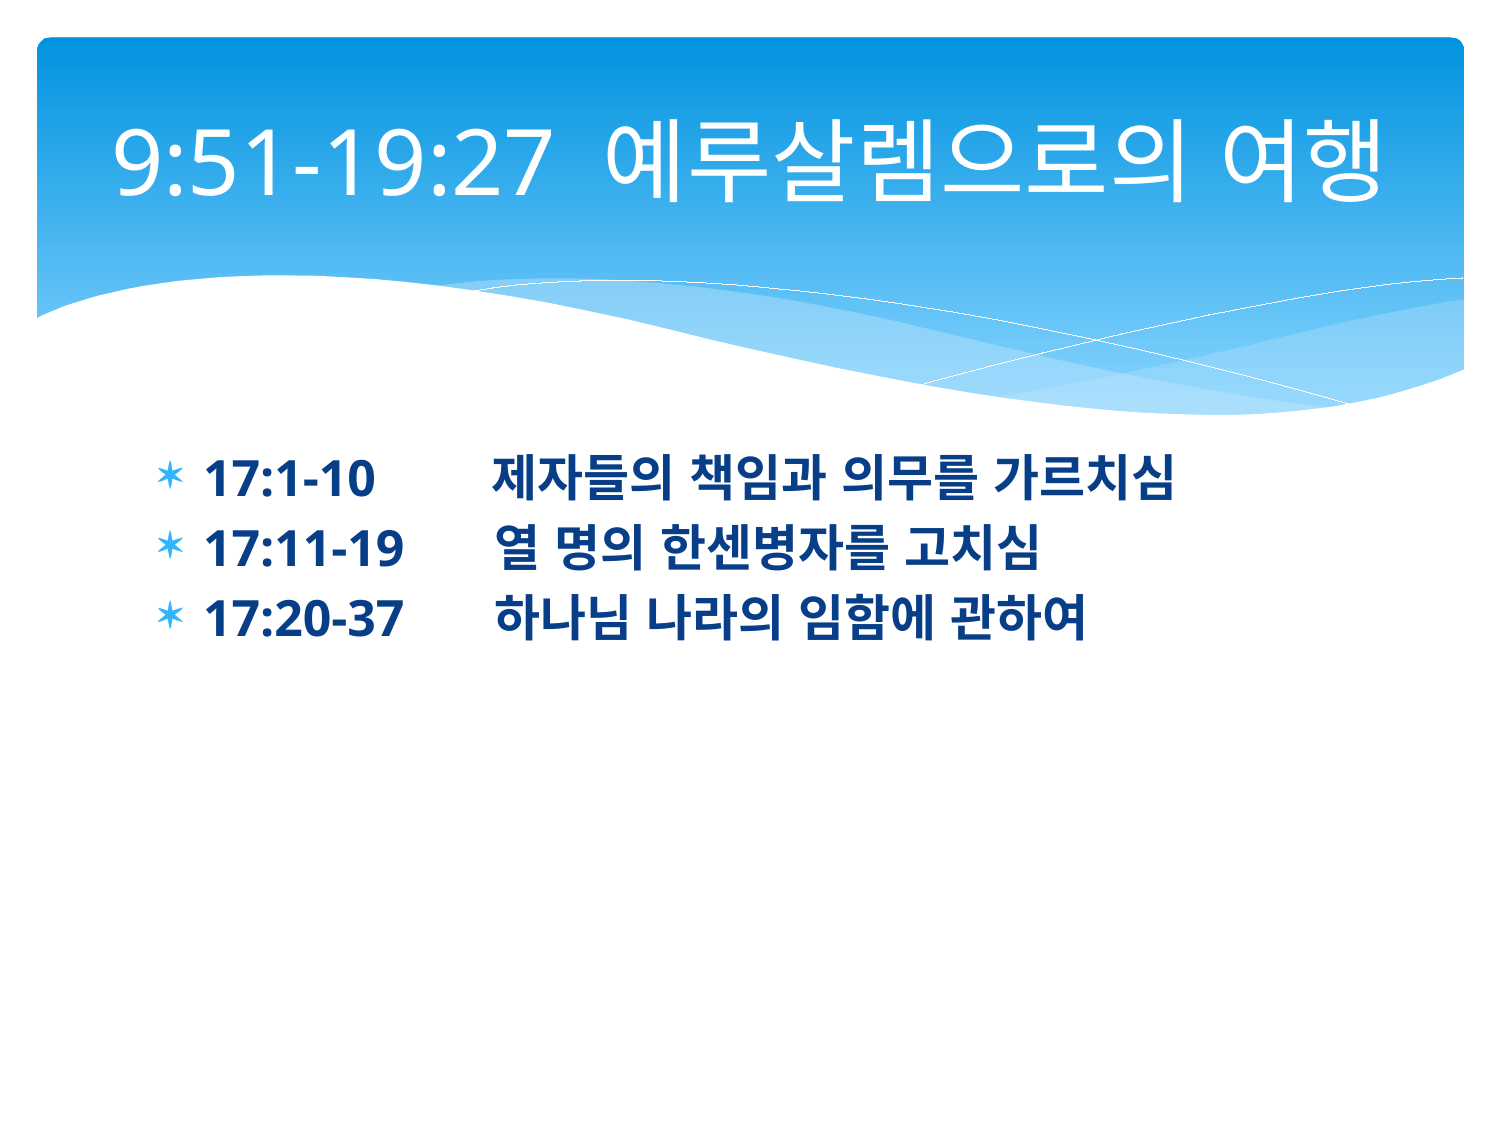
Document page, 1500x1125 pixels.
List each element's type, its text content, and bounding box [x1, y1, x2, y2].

list 17:1-10 제자들의 책임과 의무를 가르치심 17:11-19 열 명의 한센병자를 고치심 17:20-37 하나님 나라의 임함에 관하여 [143, 438, 1359, 1005]
title 9:51-19:27 예루살렘으로의 여행 [75, 55, 1425, 261]
